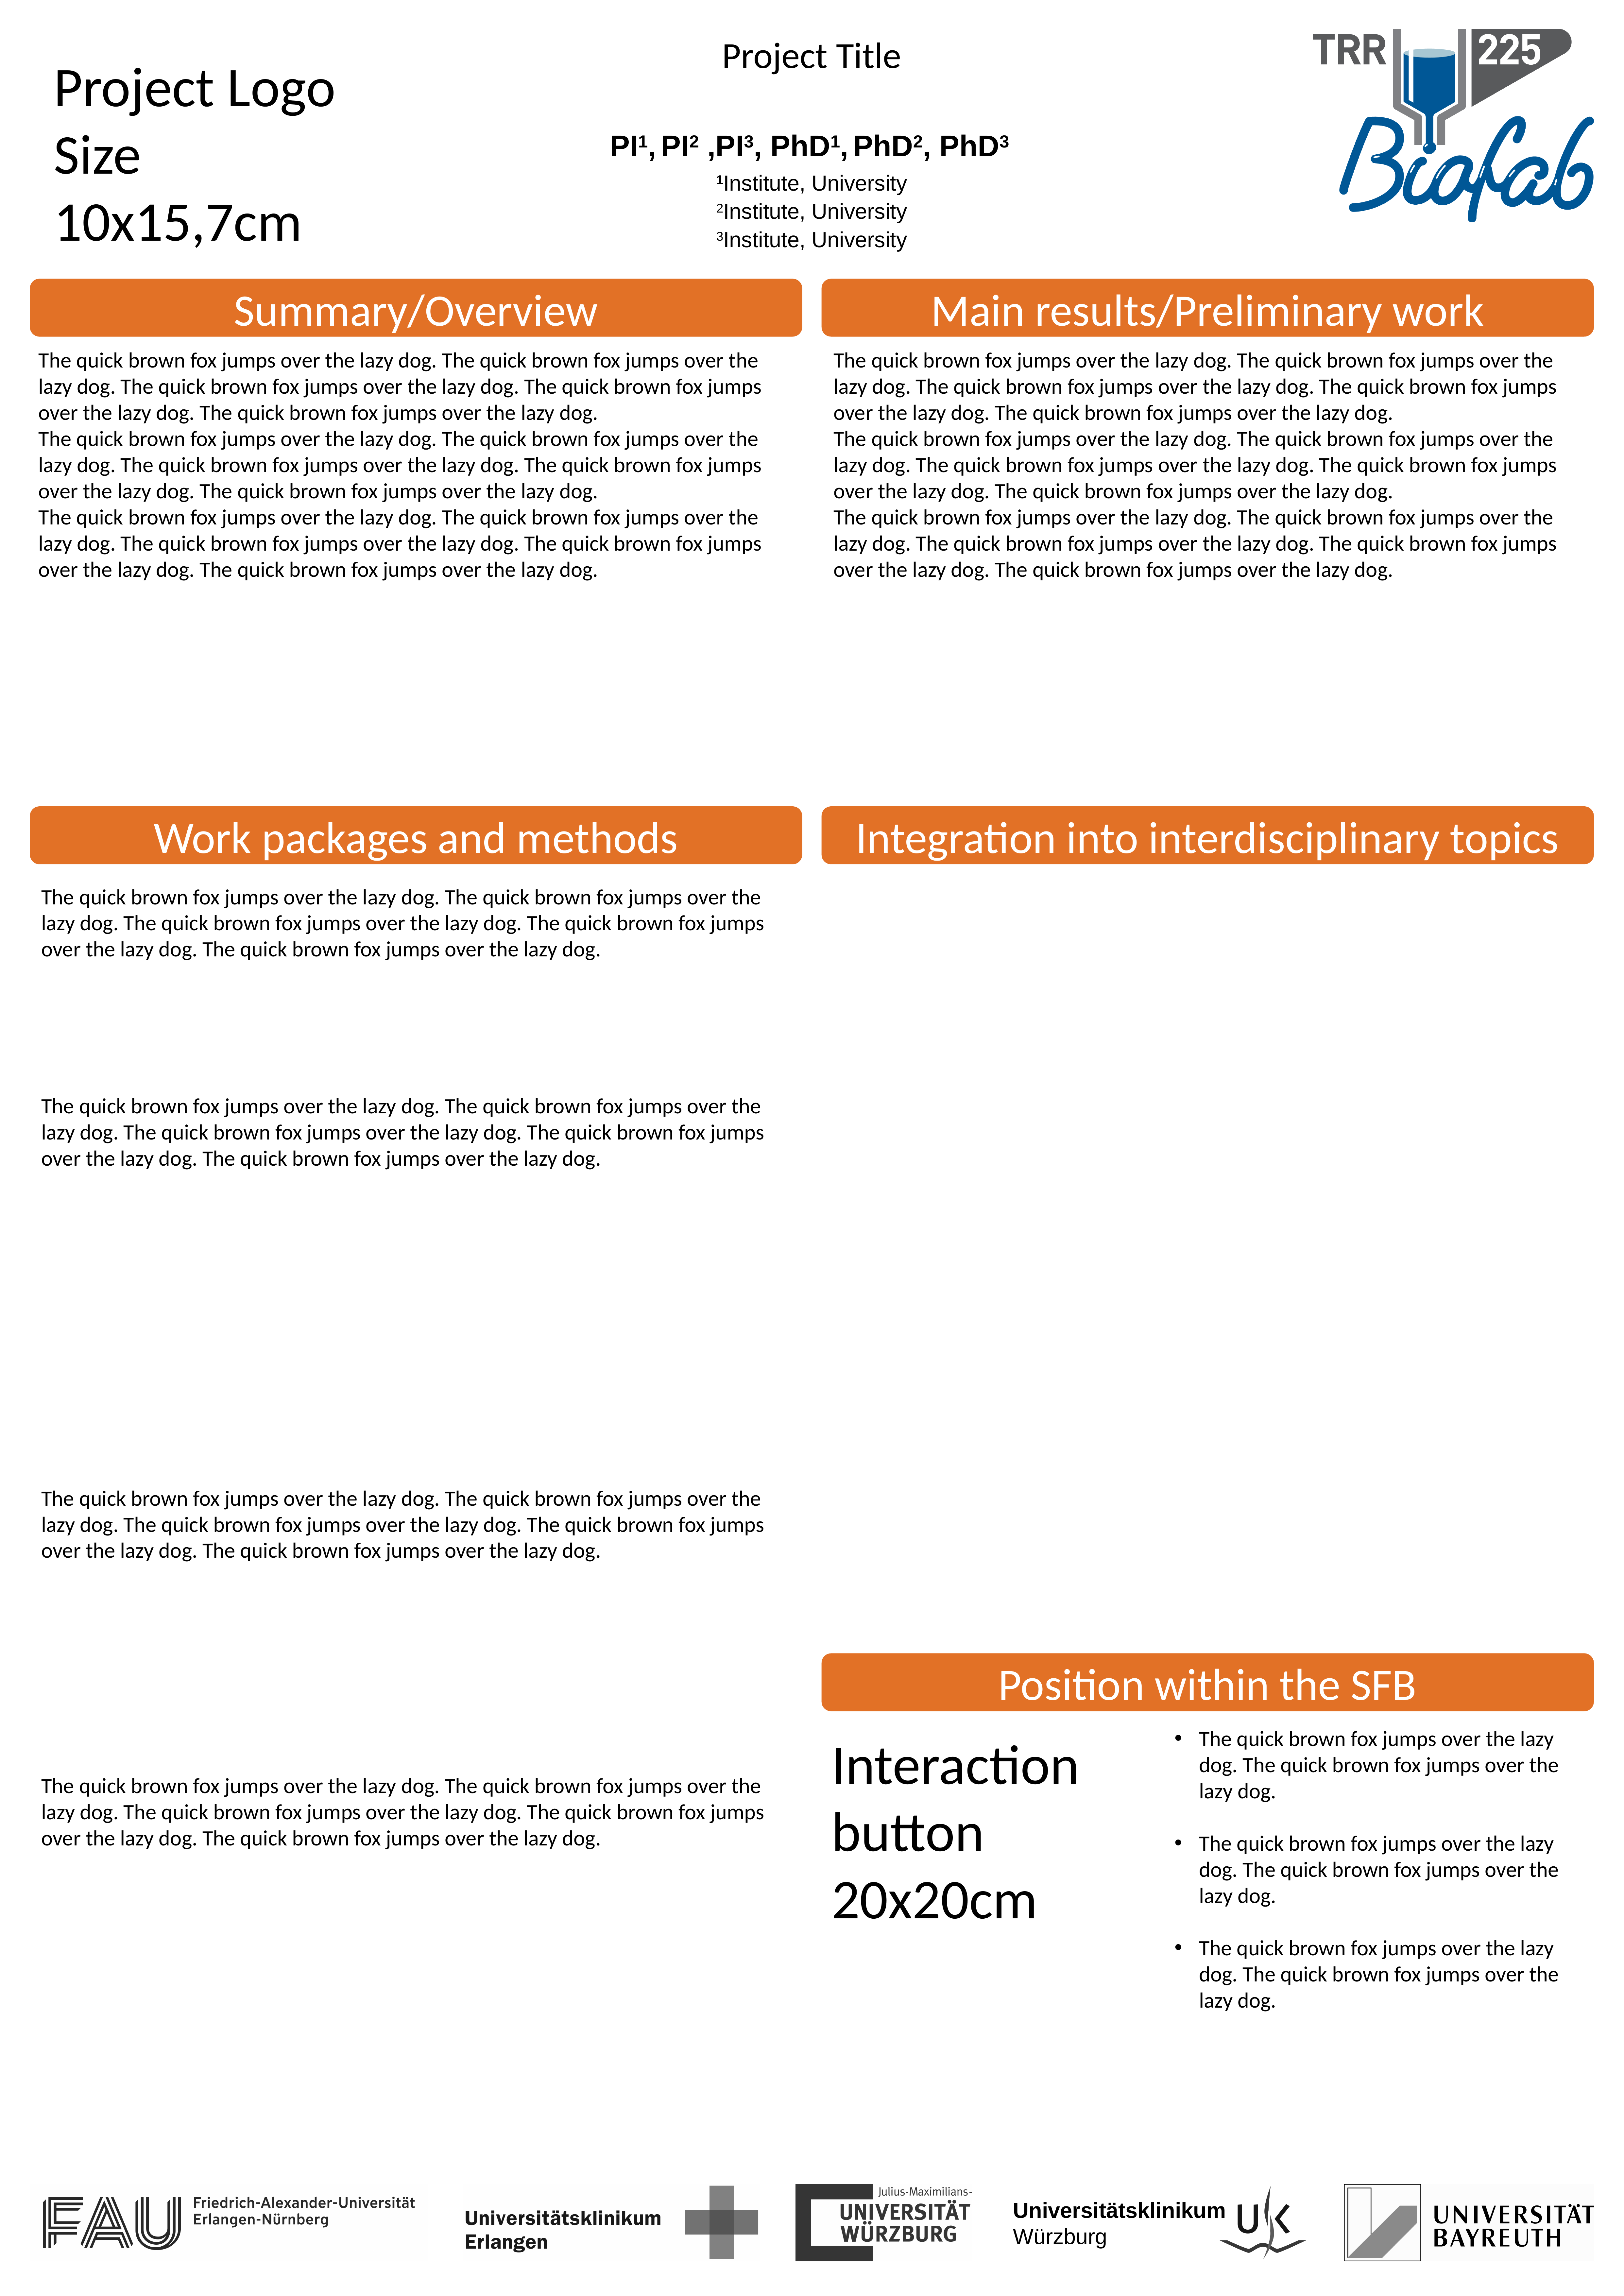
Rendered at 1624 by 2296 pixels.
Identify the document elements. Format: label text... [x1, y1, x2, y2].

text_box Interaction button 20x20cm [827, 1725, 1142, 1932]
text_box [30, 806, 1594, 865]
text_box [30, 279, 1594, 337]
text_box Position within the SFB [821, 1653, 1594, 1712]
text_box The quick brown fox jumps over the lazy dog. The quick brown fox jumps over the lazy dog. The quick brown fox jumps over the lazy dog. The quick brown fox jumps over the lazy dog. The quick brown fox jumps over the lazy dog. The quick brown fox jumps over the lazy dog. The quick brown fox jumps over the lazy dog. The quick brown fox jumps over the lazy dog. The quick brown fox jumps over the lazy dog. The quick brown fox jumps over the lazy dog. The quick brown fox jumps over the lazy dog. The quick brown fox jumps over the lazy dog. The quick brown fox jumps over the lazy dog. The quick brown fox jumps over the lazy dog. The quick brown fox jumps over the lazy dog. The quick brown fox jumps over the lazy dog. The quick brown fox jumps over the lazy dog. The quick brown fox jumps over the lazy dog. The quick brown fox jumps over the lazy dog. The quick brown fox jumps over the lazy dog. [29, 873, 803, 2111]
text_box Project Logo Size 10x15,7cm [49, 48, 365, 255]
picture [1313, 29, 1594, 222]
text_box Project Title [310, 29, 1313, 78]
text_box 1Institute, University 2Institute, University 3Institute, University [329, 166, 1295, 279]
text_box PI1, PI2 ,PI3, PhD1, PhD2, PhD3 [365, 124, 1295, 165]
text_box The quick brown fox jumps over the lazy dog. The quick brown fox jumps over the lazy dog. The quick brown fox jumps over the lazy dog. The quick brown fox jumps over the lazy dog. The quick brown fox jumps over the lazy dog. The quick brown fox jumps over the lazy dog. The quick brown fox jumps over the lazy dog. The quick brown fox jumps over the lazy dog. The quick brown fox jumps over the lazy dog. The quick brown fox jumps over the lazy dog. The quick brown fox jumps over the lazy dog. The quick brown fox jumps over the lazy dog. The quick brown fox jumps over the lazy dog. The quick brown fox jumps over the lazy dog. The quick brown fox jumps over the lazy dog. [825, 339, 1598, 784]
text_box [30, 2184, 1594, 2261]
text_box The quick brown fox jumps over the lazy dog. The quick brown fox jumps over the lazy dog. The quick brown fox jumps over the lazy dog. The quick brown fox jumps over the lazy dog. The quick brown fox jumps over the lazy dog. The quick brown fox jumps over the lazy dog. [1166, 1718, 1598, 2095]
text_box The quick brown fox jumps over the lazy dog. The quick brown fox jumps over the lazy dog. The quick brown fox jumps over the lazy dog. The quick brown fox jumps over the lazy dog. The quick brown fox jumps over the lazy dog. The quick brown fox jumps over the lazy dog. The quick brown fox jumps over the lazy dog. The quick brown fox jumps over the lazy dog. The quick brown fox jumps over the lazy dog. The quick brown fox jumps over the lazy dog. The quick brown fox jumps over the lazy dog. The quick brown fox jumps over the lazy dog. The quick brown fox jumps over the lazy dog. The quick brown fox jumps over the lazy dog. The quick brown fox jumps over the lazy dog. [29, 339, 803, 784]
